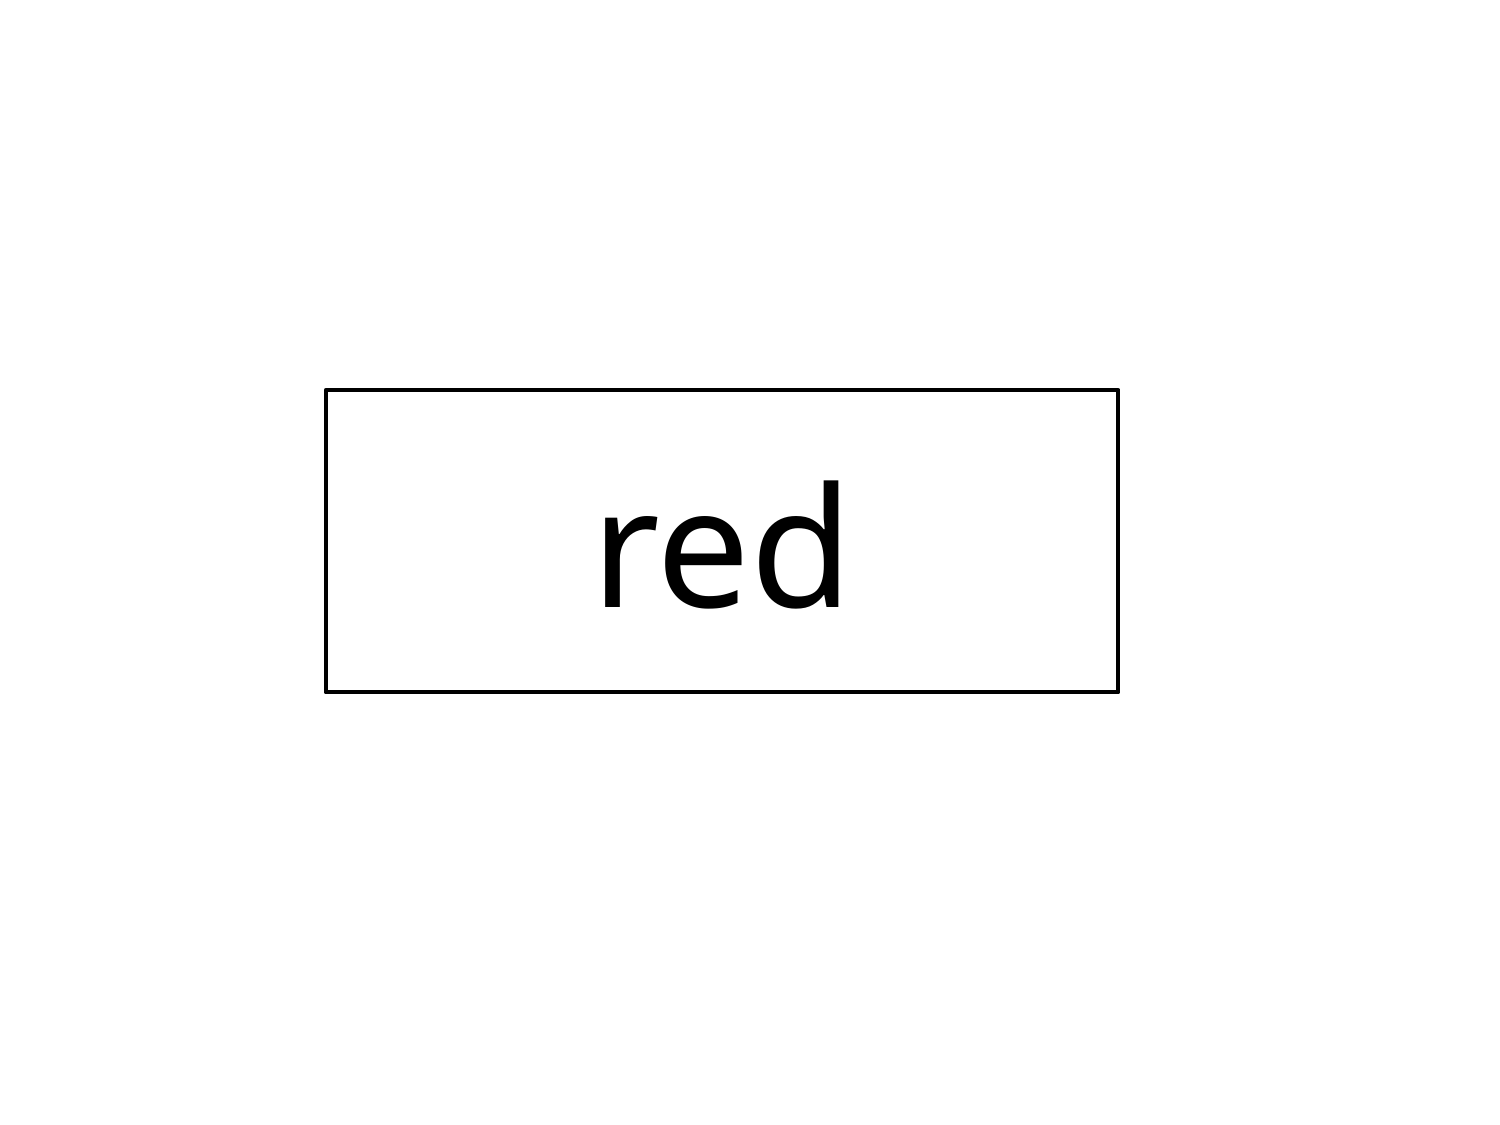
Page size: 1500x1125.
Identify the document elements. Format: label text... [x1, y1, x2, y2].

text_box red [324, 388, 1120, 694]
